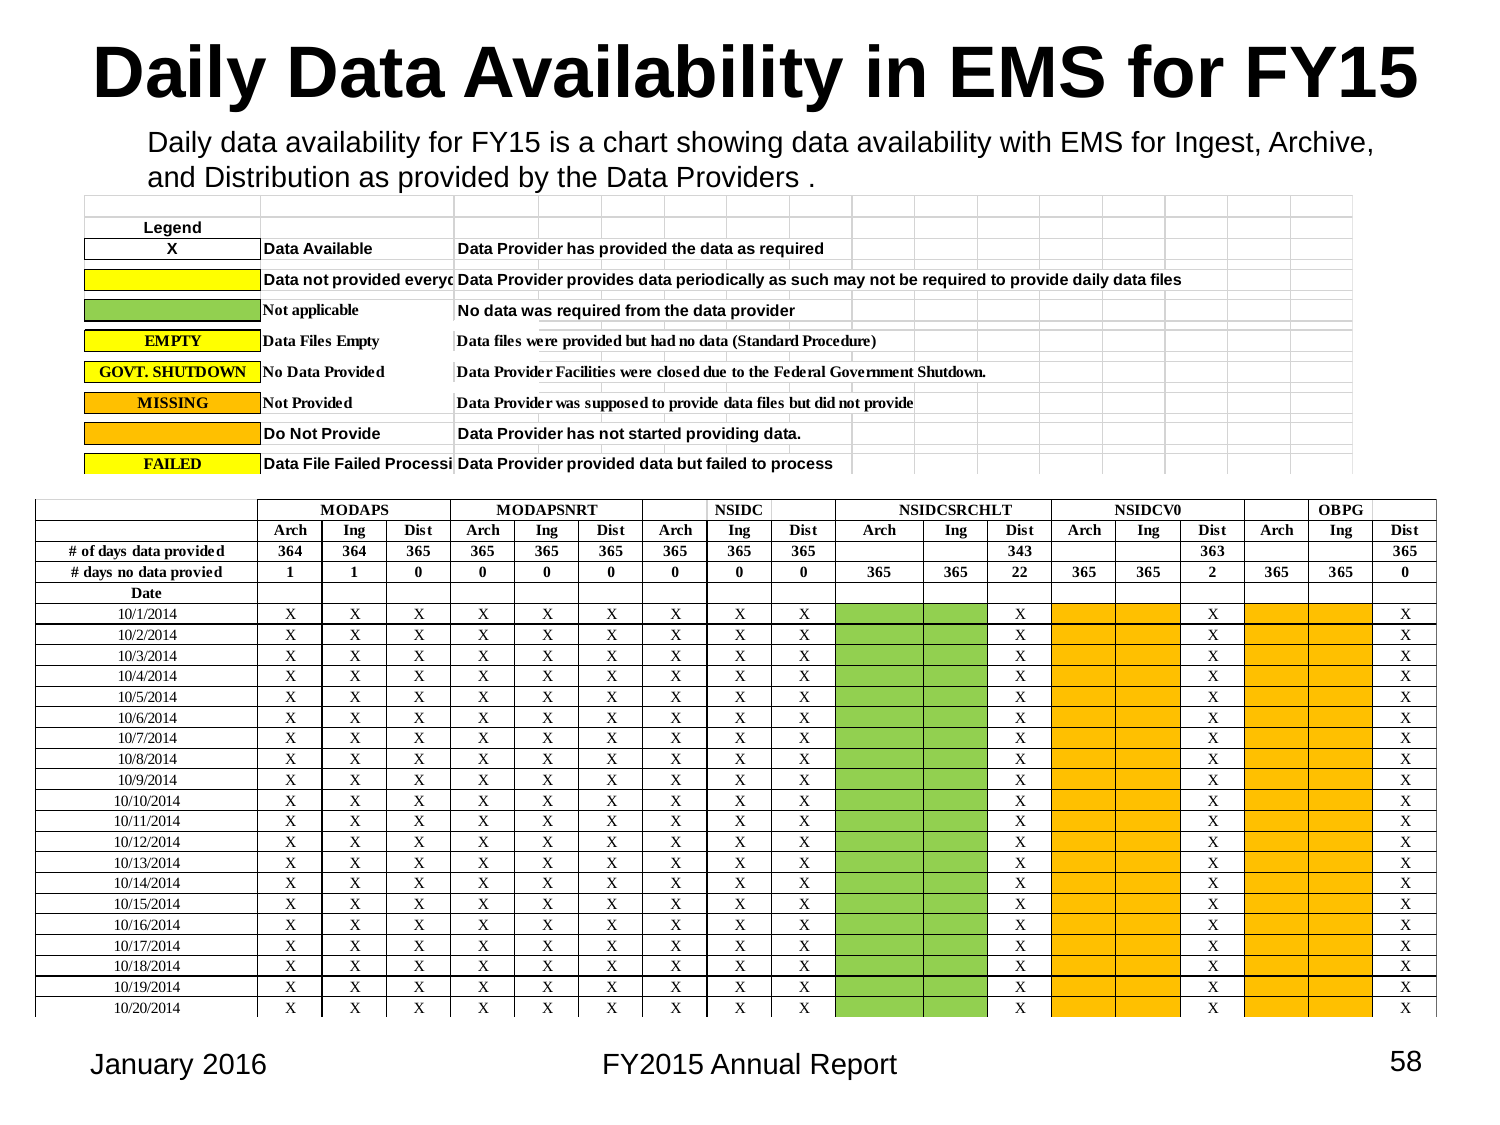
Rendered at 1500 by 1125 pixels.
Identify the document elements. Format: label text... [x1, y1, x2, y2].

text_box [34, 498, 1438, 1019]
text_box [83, 195, 1354, 476]
footer FY2015 Annual Report [512, 1037, 988, 1116]
slide_number 58 [1087, 1034, 1438, 1113]
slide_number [74, 1037, 426, 1116]
list Daily data availability for FY15 is a chart showing data availability with EMS for Ingest, Archive, and Distribution as provided by the Data Providers . [37, 115, 1401, 220]
title Daily Data Availability in EMS for FY15 [12, 0, 1500, 138]
